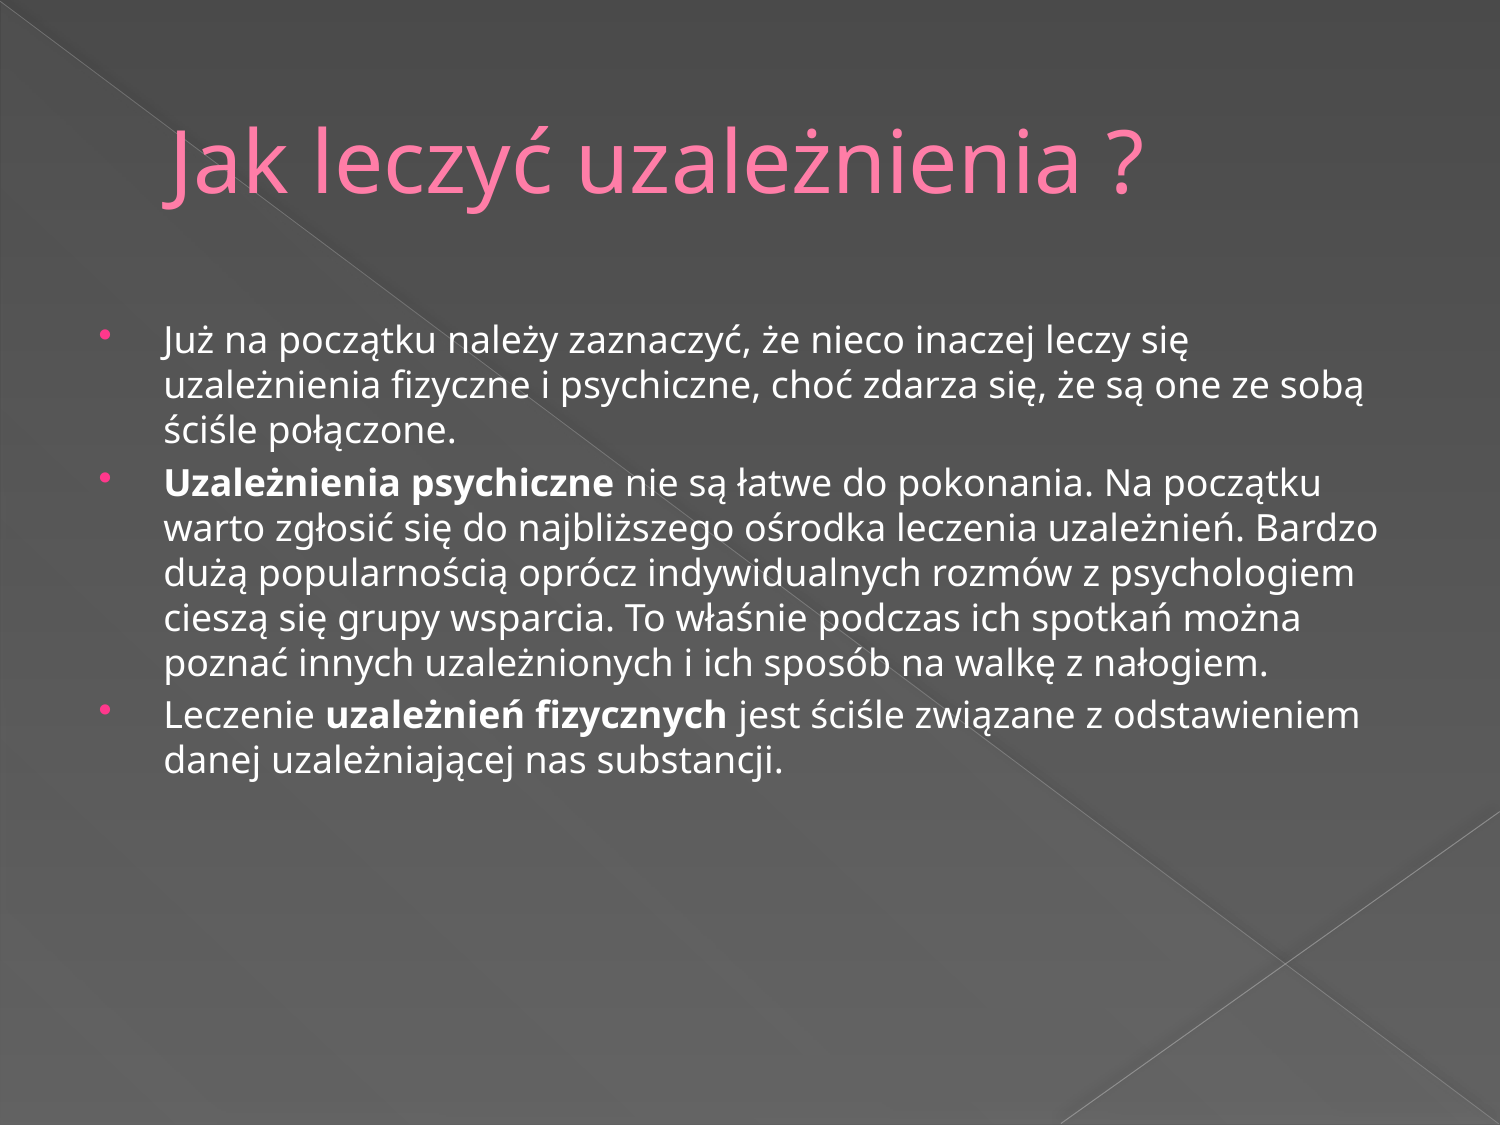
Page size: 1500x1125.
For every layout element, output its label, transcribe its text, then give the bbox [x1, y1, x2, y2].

list Już na początku należy zaznaczyć, że nieco inaczej leczy się uzależnienia fizyczne i psychiczne, choć zdarza się, że są one ze sobą ściśle połączone. Uzależnienia psychiczne nie są łatwe do pokonania. Na początku warto zgłosić się do najbliższego ośrodka leczenia uzależnień. Bardzo dużą popularnością oprócz indywidualnych rozmów z psychologiem cieszą się grupy wsparcia. To właśnie podczas ich spotkań można poznać innych uzależnionych i ich sposób na walkę z nałogiem. Leczenie uzależnień fizycznych jest ściśle związane z odstawieniem danej uzależniającej nas substancji. [75, 308, 1425, 1059]
title Jak leczyć uzależnienia ? [75, 43, 1425, 274]
